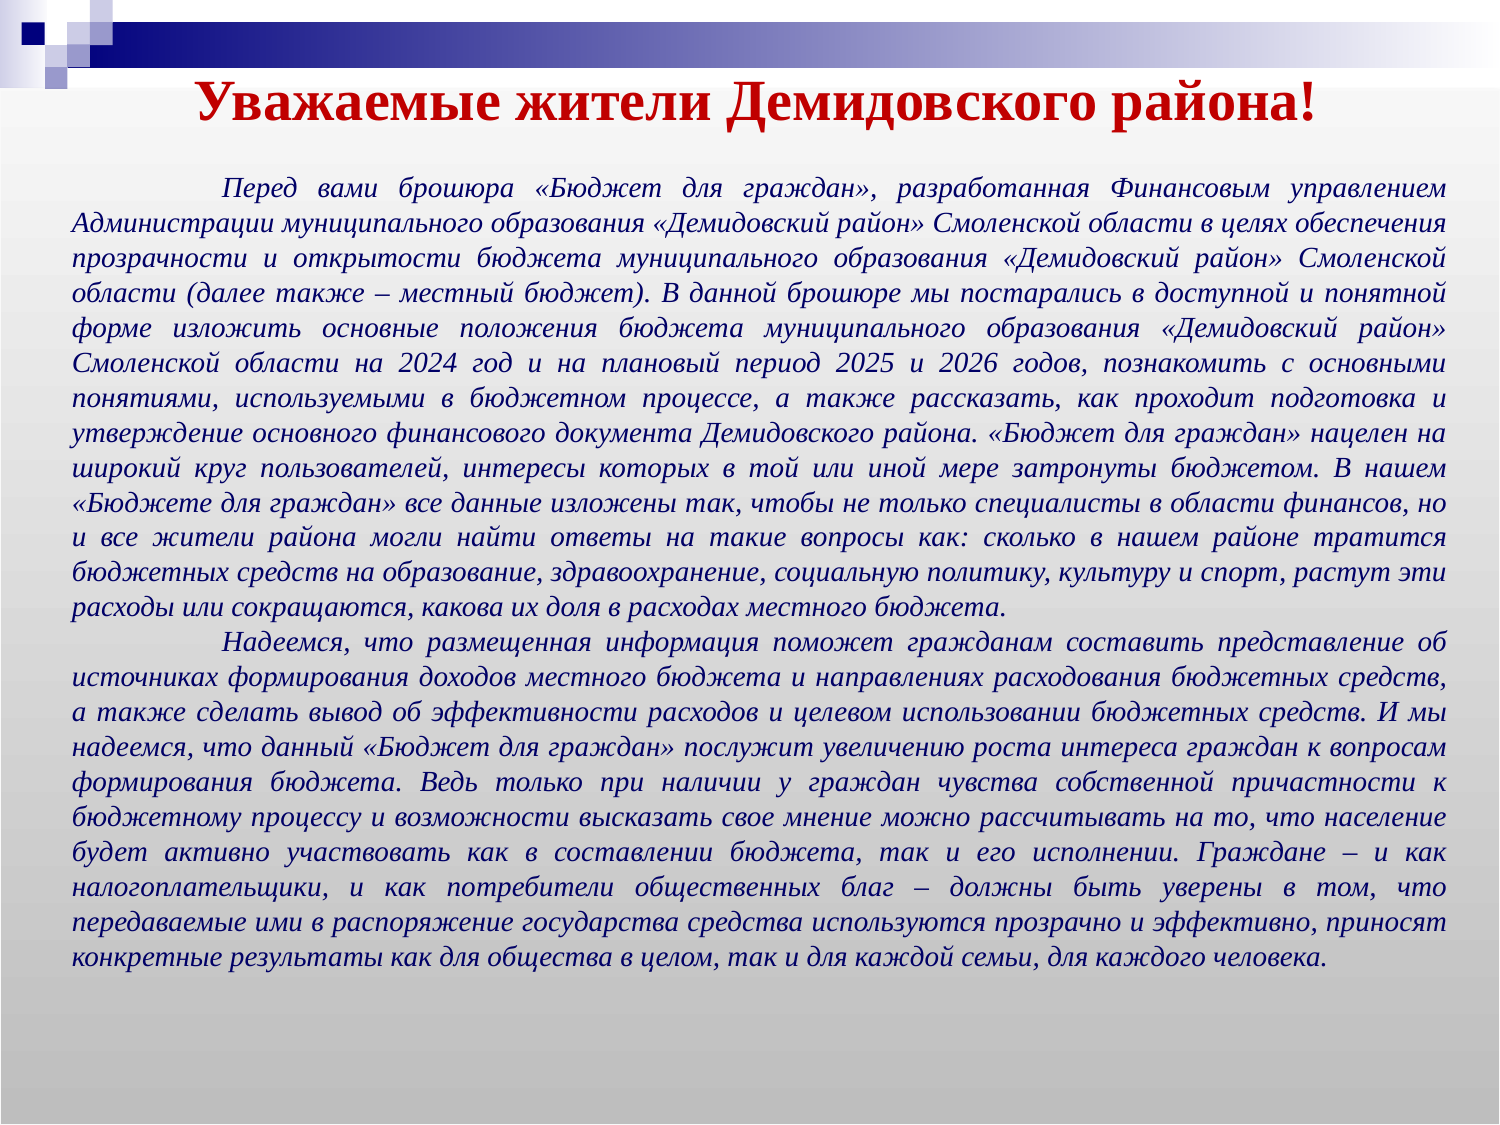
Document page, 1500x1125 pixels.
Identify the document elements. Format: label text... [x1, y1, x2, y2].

table_cell [689, 22, 693, 54]
text_box [0, 89, 1500, 1125]
text_box Перед вами брошюра «Бюджет для граждан», разработанная Финансовым управлением Администрации муниципального образования «Демидовский район» Смоленской области в целях обеспечения прозрачности и открытости бюджета муниципального образования «Демидовский район» Смоленской области (далее также – местный бюджет). В данной брошюре мы постарались в доступной и понятной форме изложить основные положения бюджета муниципального образования «Демидовский район» Смоленской области на 2024 год и на плановый период 2025 и 2026 годов, познакомить с основными понятиями, используемыми в бюджетном процессе, а также рассказать, как проходит подготовка и утверждение основного финансового документа Демидовского района. «Бюджет для граждан» нацелен на широкий круг пользователей, интересы которых в той или иной мере затронуты бюджетом. В нашем «Бюджете для граждан» все данные изложены так, чтобы не только специалисты в области финансов, но и все жители района могли найти ответы на такие вопросы как: сколько в нашем районе тратится бюджетных средств на образование, здравоохранение, социальную политику, культуру и спорт, растут эти расходы или сокращаются, какова их доля в расходах местного бюджета. Надеемся, что размещенная информация поможет гражданам составить представление об источниках формирования доходов местного бюджета и направлениях расходования бюджетных средств, а также сделать вывод об эффективности расходов и целевом использовании бюджетных средств. И мы надеемся, что данный «Бюджет для граждан» послужит увеличению роста интереса граждан к вопросам формирования бюджета. Ведь только при наличии у граждан чувства собственной причастности к бюджетному процессу и возможности высказать свое мнение можно рассчитывать на то, что население будет активно участвовать как в составлении бюджета, так и его исполнении. Граждане – и как налогоплательщики, и как потребители общественных благ – должны быть уверены в том, что передаваемые ими в распоряжение государства средства используются прозрачно и эффективно, приносят конкретные результаты как для общества в целом, так и для каждой семьи, для каждого человека. [57, 160, 1463, 980]
table_cell [778, 22, 783, 54]
text_box Уважаемые жители Демидовского района! [88, 54, 1439, 160]
